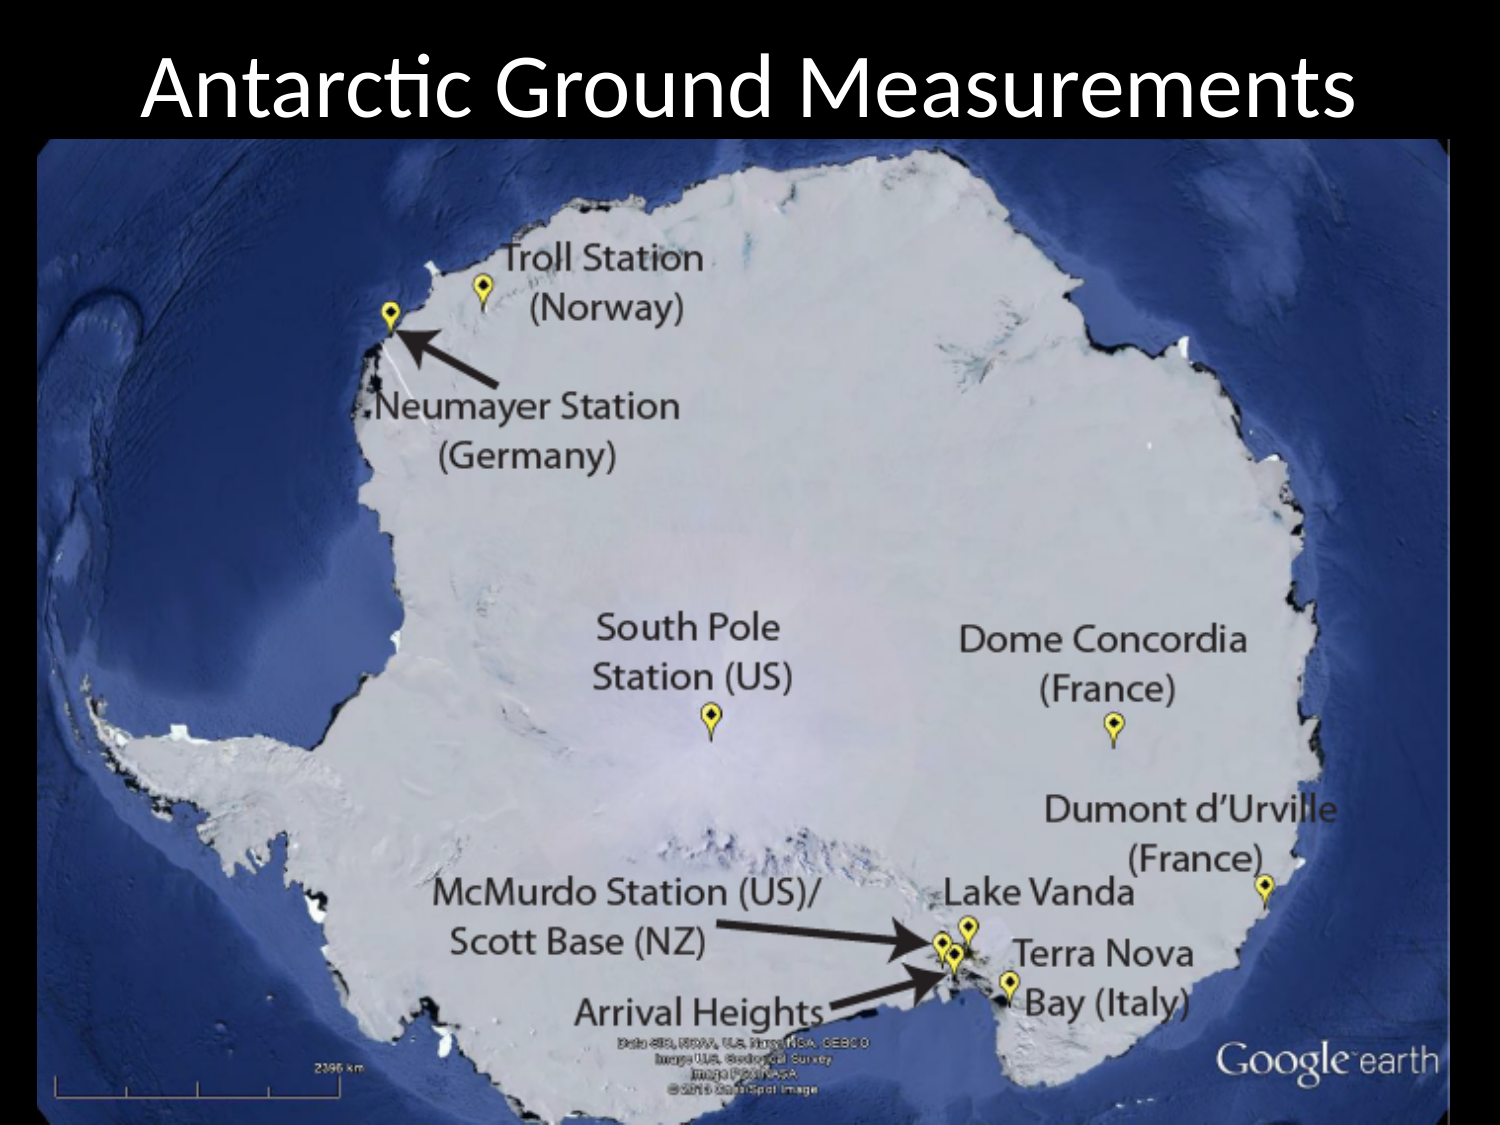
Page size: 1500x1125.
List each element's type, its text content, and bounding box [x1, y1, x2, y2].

title Antarctic Ground Measurements [75, 0, 1425, 137]
picture [37, 138, 1451, 1125]
